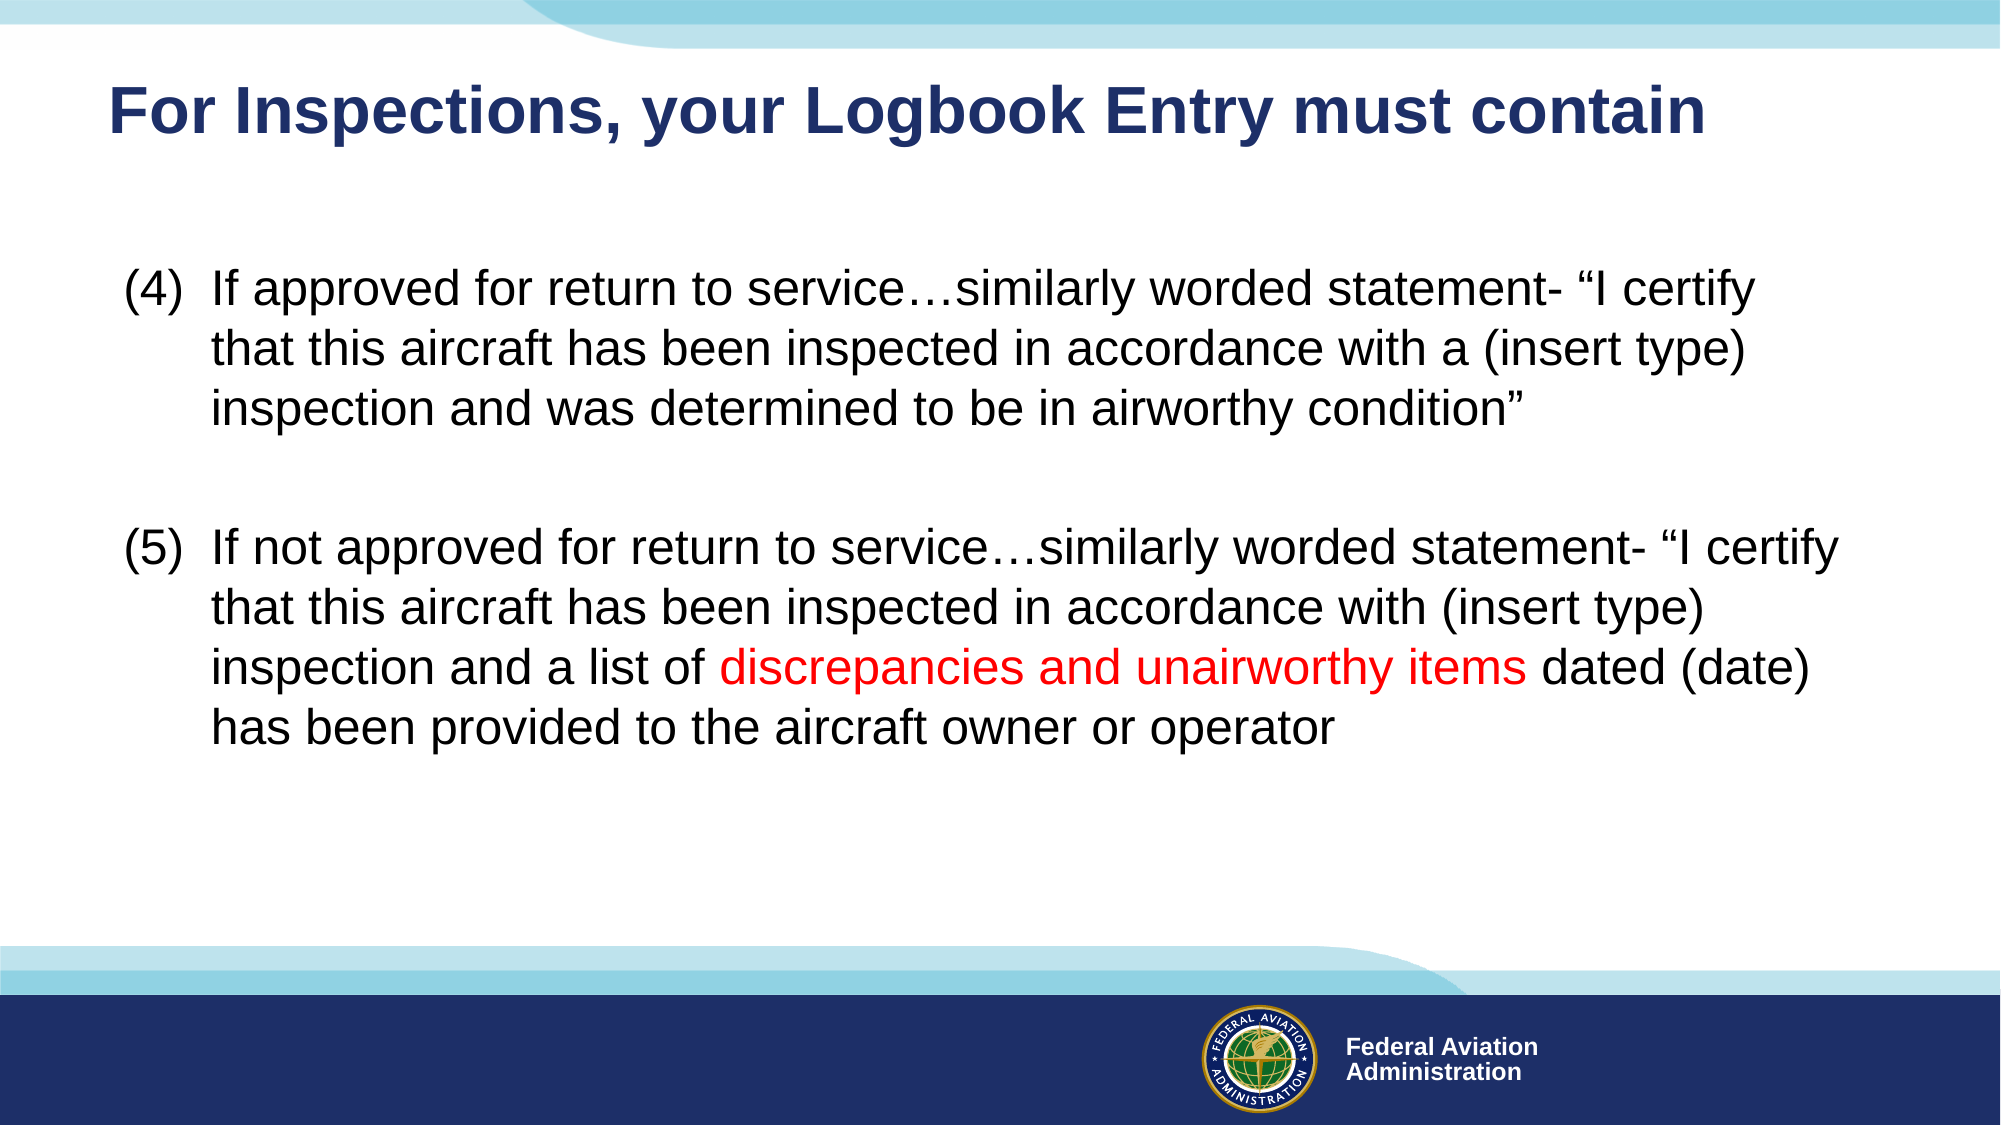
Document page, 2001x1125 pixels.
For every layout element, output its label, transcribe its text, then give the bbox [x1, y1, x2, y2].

picture [0, 0, 1999, 50]
list If approved for return to service…similarly worded statement- “I certify that this aircraft has been inspected in accordance with a (insert type) inspection and was determined to be in airworthy condition” If not approved for return to service…similarly worded statement- “I certify that this aircraft has been inspected in accordance with (insert type) inspection and a list of discrepancies and unairworthy items dated (date) has been provided to the aircraft owner or operator [108, 247, 1870, 968]
title For Inspections, your Logbook Entry must contain [93, 56, 1947, 157]
picture [0, 945, 2000, 995]
